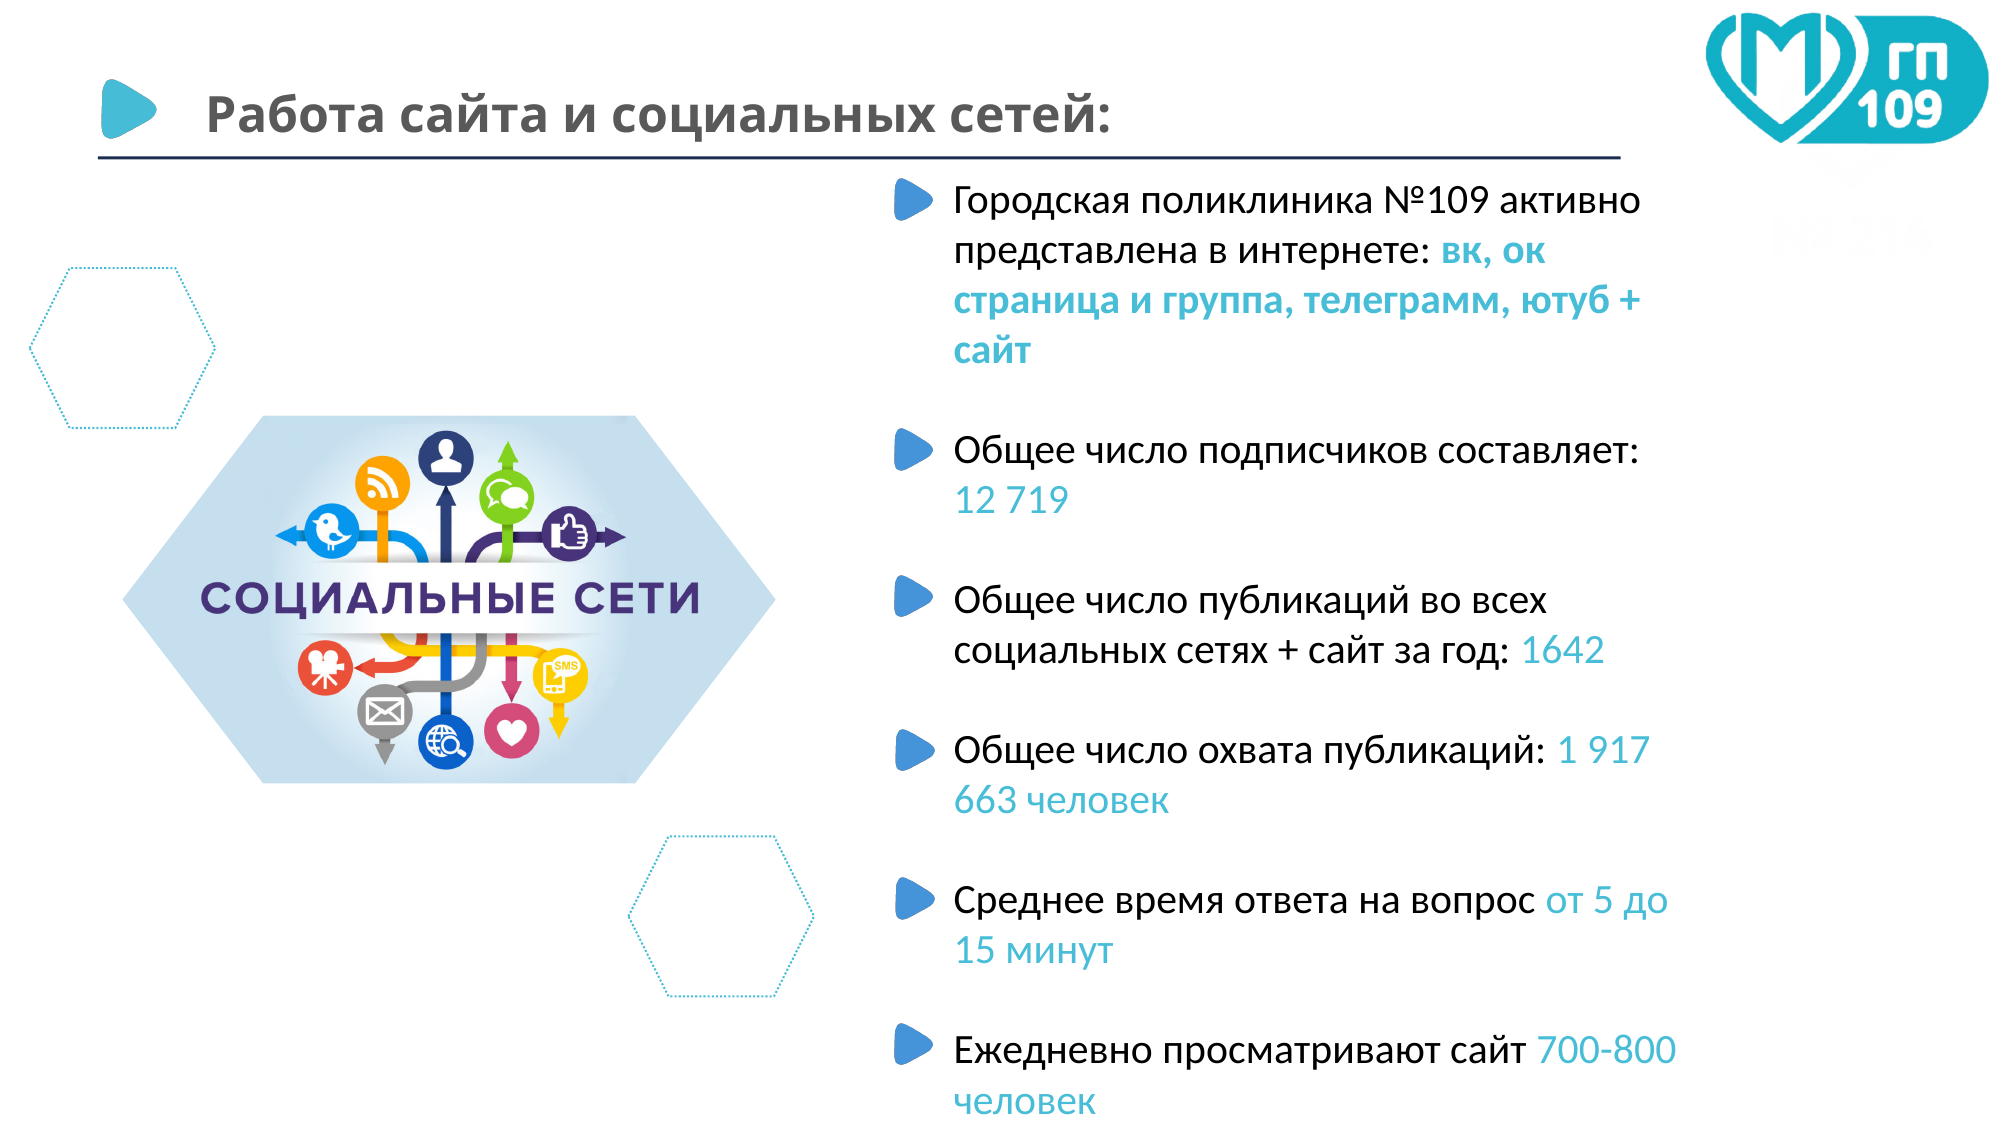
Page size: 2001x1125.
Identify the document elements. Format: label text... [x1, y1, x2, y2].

picture [122, 415, 776, 784]
picture [883, 427, 935, 479]
picture [884, 876, 937, 928]
text_box [627, 835, 815, 998]
picture [1647, 0, 2000, 277]
text_box [28, 267, 216, 430]
picture [883, 574, 935, 625]
text_box [97, 155, 1622, 160]
text_box Работа сайта и социальных сетей: [190, 74, 1647, 150]
text_box Городская поликлиника №109 активно представлена в интернете: вк, ок страница и группа, телеграмм, ютуб + сайт Общее число подписчиков составляет: 12 719 Общее число публикаций во всех социальных сетях + сайт за год: 1642 Общее число охвата публикаций: 1 917 663 человек Среднее время ответа на вопрос от 5 до 15 минут Ежедневно просматривают сайт 700-800 человек [938, 164, 1693, 1125]
picture [883, 177, 935, 229]
picture [884, 728, 937, 779]
picture [883, 1022, 935, 1073]
picture [85, 77, 160, 151]
